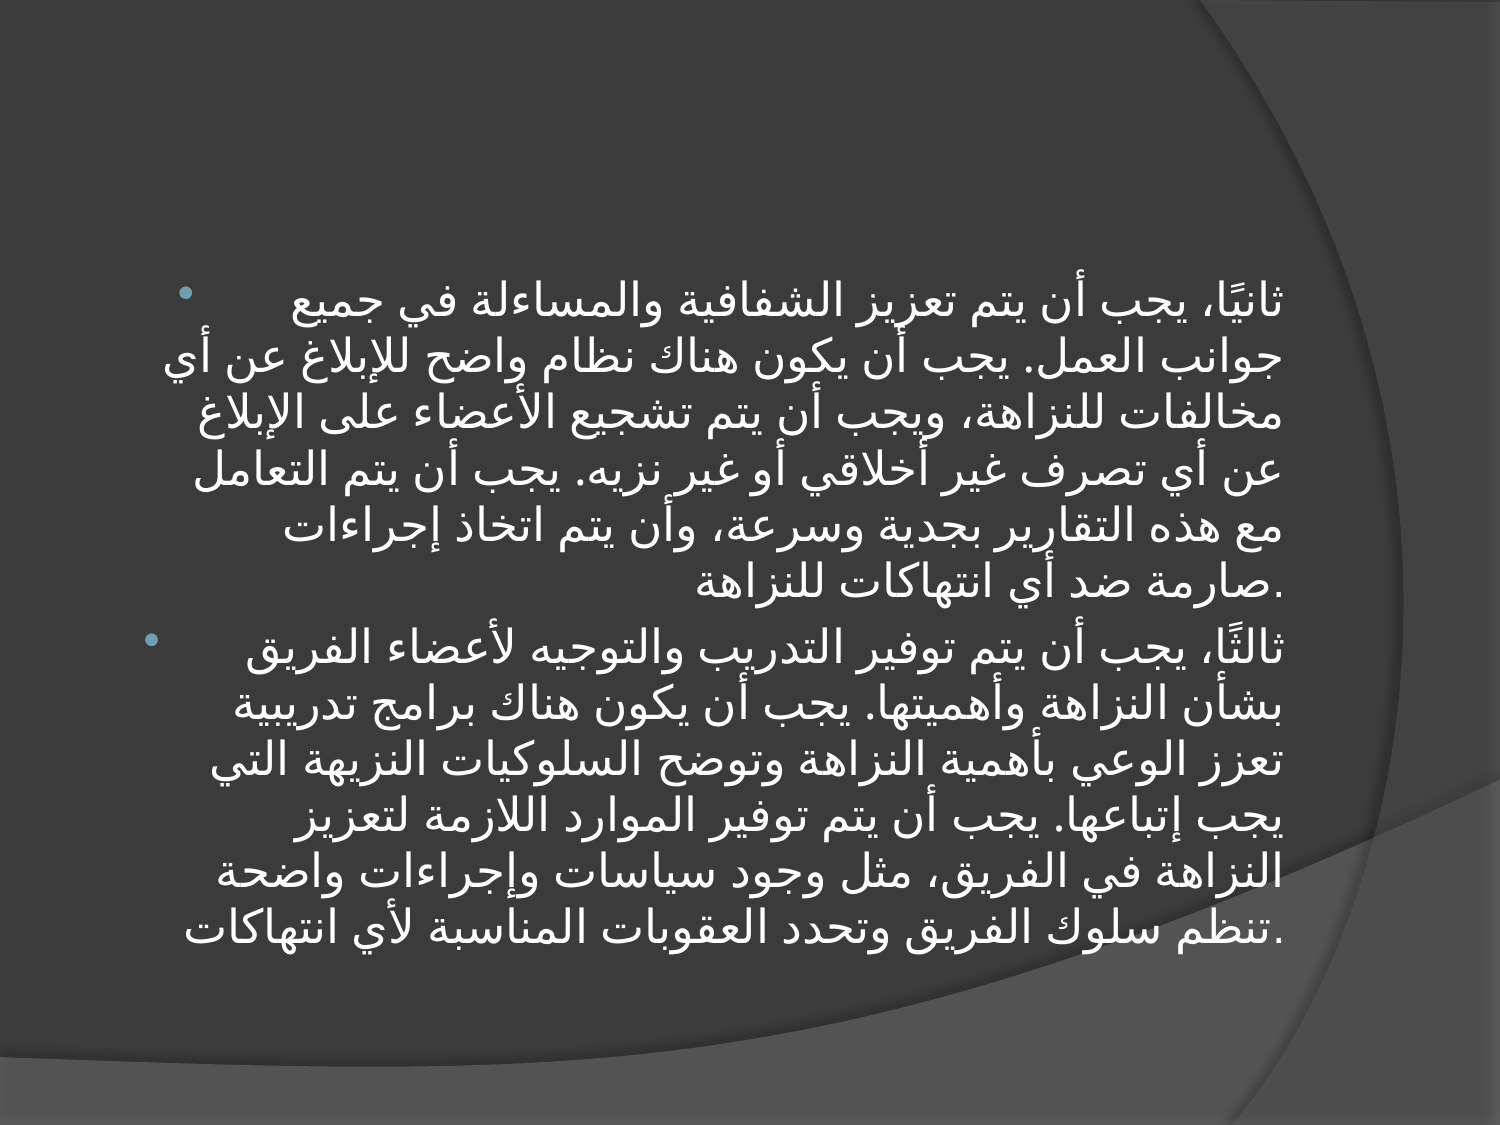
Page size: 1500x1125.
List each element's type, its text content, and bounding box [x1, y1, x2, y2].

list ثانيًا، يجب أن يتم تعزيز الشفافية والمساءلة في جميع جوانب العمل. يجب أن يكون هناك نظام واضح للإبلاغ عن أي مخالفات للنزاهة، ويجب أن يتم تشجيع الأعضاء على الإبلاغ عن أي تصرف غير أخلاقي أو غير نزيه. يجب أن يتم التعامل مع هذه التقارير بجدية وسرعة، وأن يتم اتخاذ إجراءات صارمة ضد أي انتهاكات للنزاهة. ثالثًا، يجب أن يتم توفير التدريب والتوجيه لأعضاء الفريق بشأن النزاهة وأهميتها. يجب أن يكون هناك برامج تدريبية تعزز الوعي بأهمية النزاهة وتوضح السلوكيات النزيهة التي يجب إتباعها. يجب أن يتم توفير الموارد اللازمة لتعزيز النزاهة في الفريق، مثل وجود سياسات وإجراءات واضحة تنظم سلوك الفريق وتحدد العقوبات المناسبة لأي انتهاكات. [75, 262, 1300, 1005]
